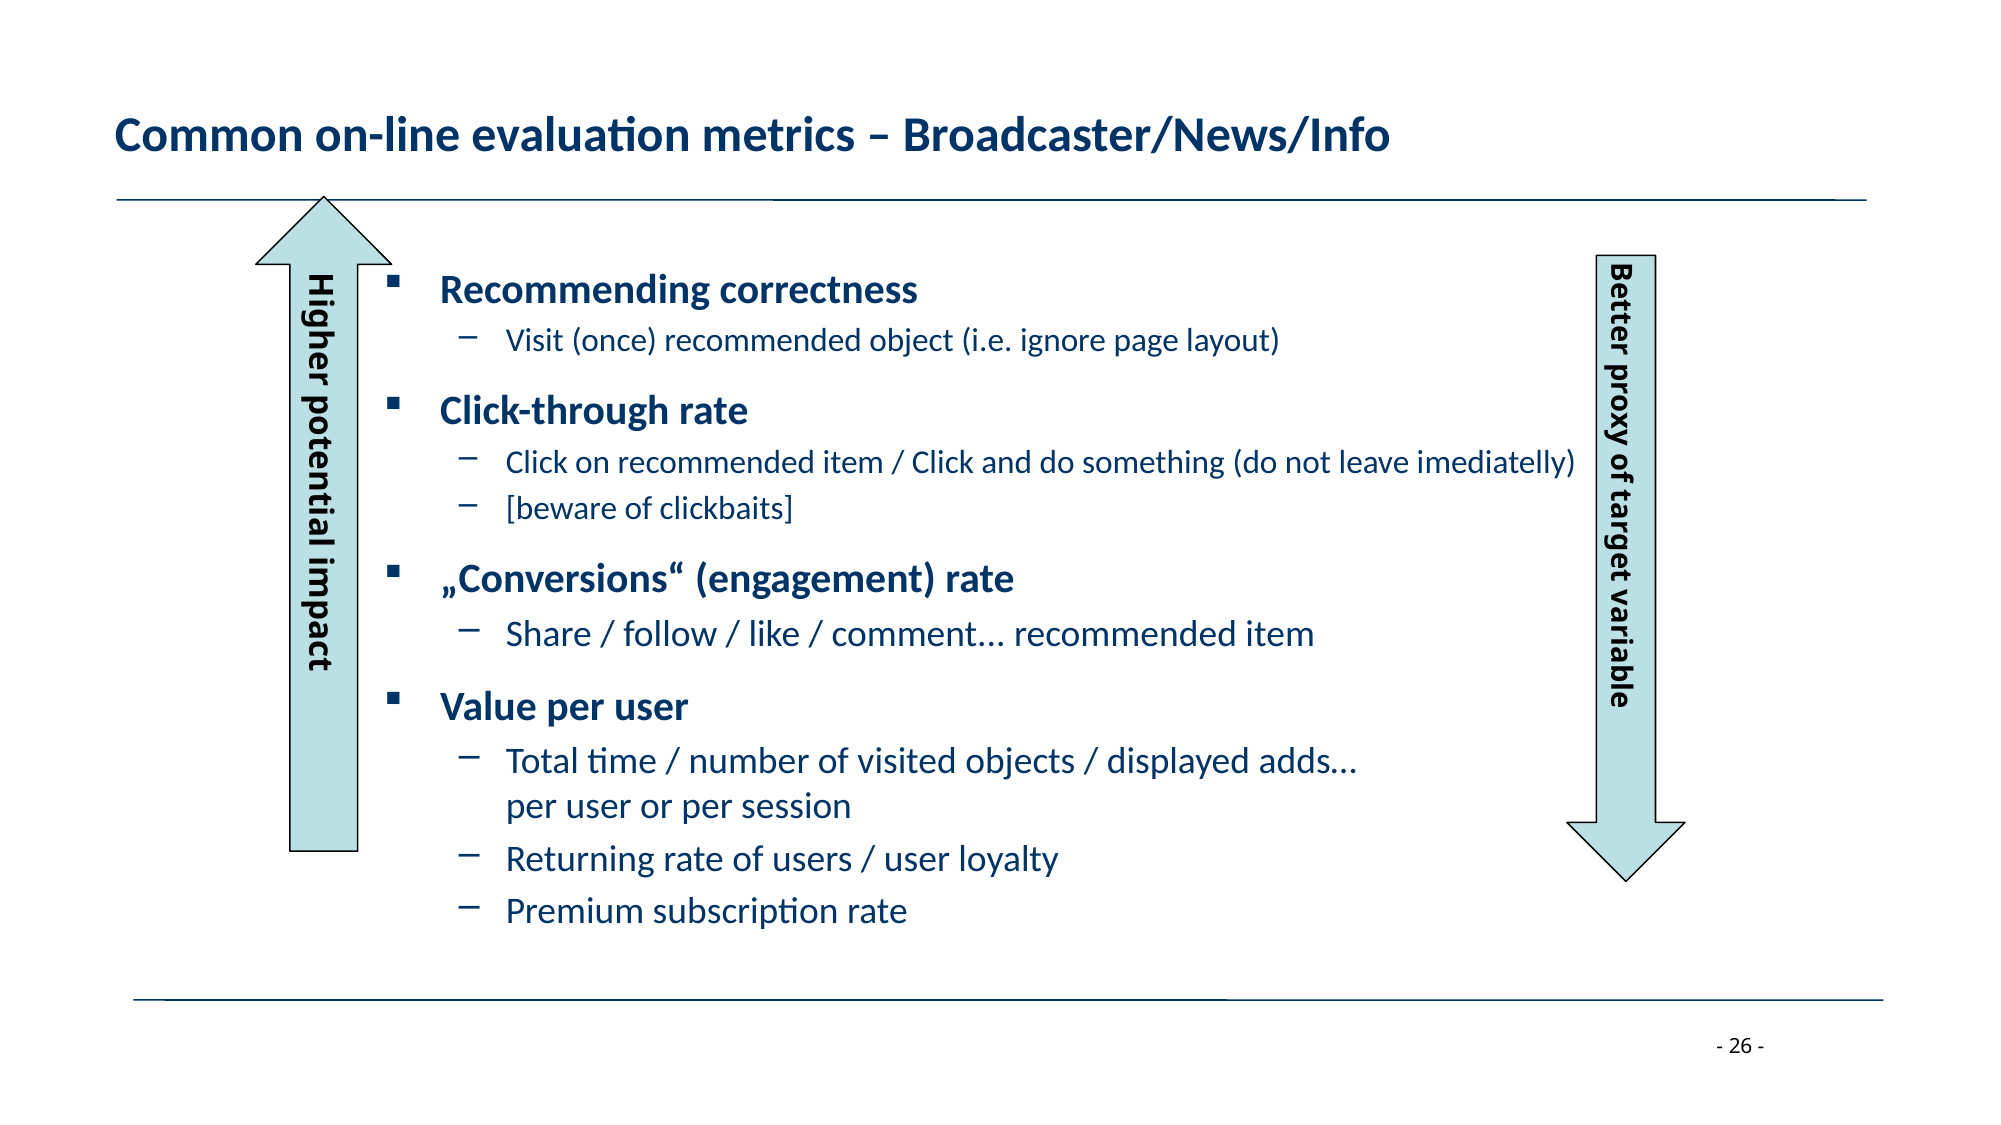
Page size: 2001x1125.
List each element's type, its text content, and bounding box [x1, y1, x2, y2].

text_box Higher potential impact [255, 196, 392, 852]
title Common on-line evaluation metrics – Broadcaster/News/Info [99, 37, 1901, 226]
list Recommending correctness Visit (once) recommended object (i.e. ignore page layout) Click-through rate Click on recommended item / Click and do something (do not leave imediatelly) [beware of clickbaits] „Conversions“ (engagement) rate Share / follow / like / comment... recommended item Value per user Total time / number of visited objects / displayed adds… per user or per session Returning rate of users / user loyalty Premium subscription rate [368, 253, 1720, 997]
text_box Better proxy of target variable [1566, 255, 1686, 882]
